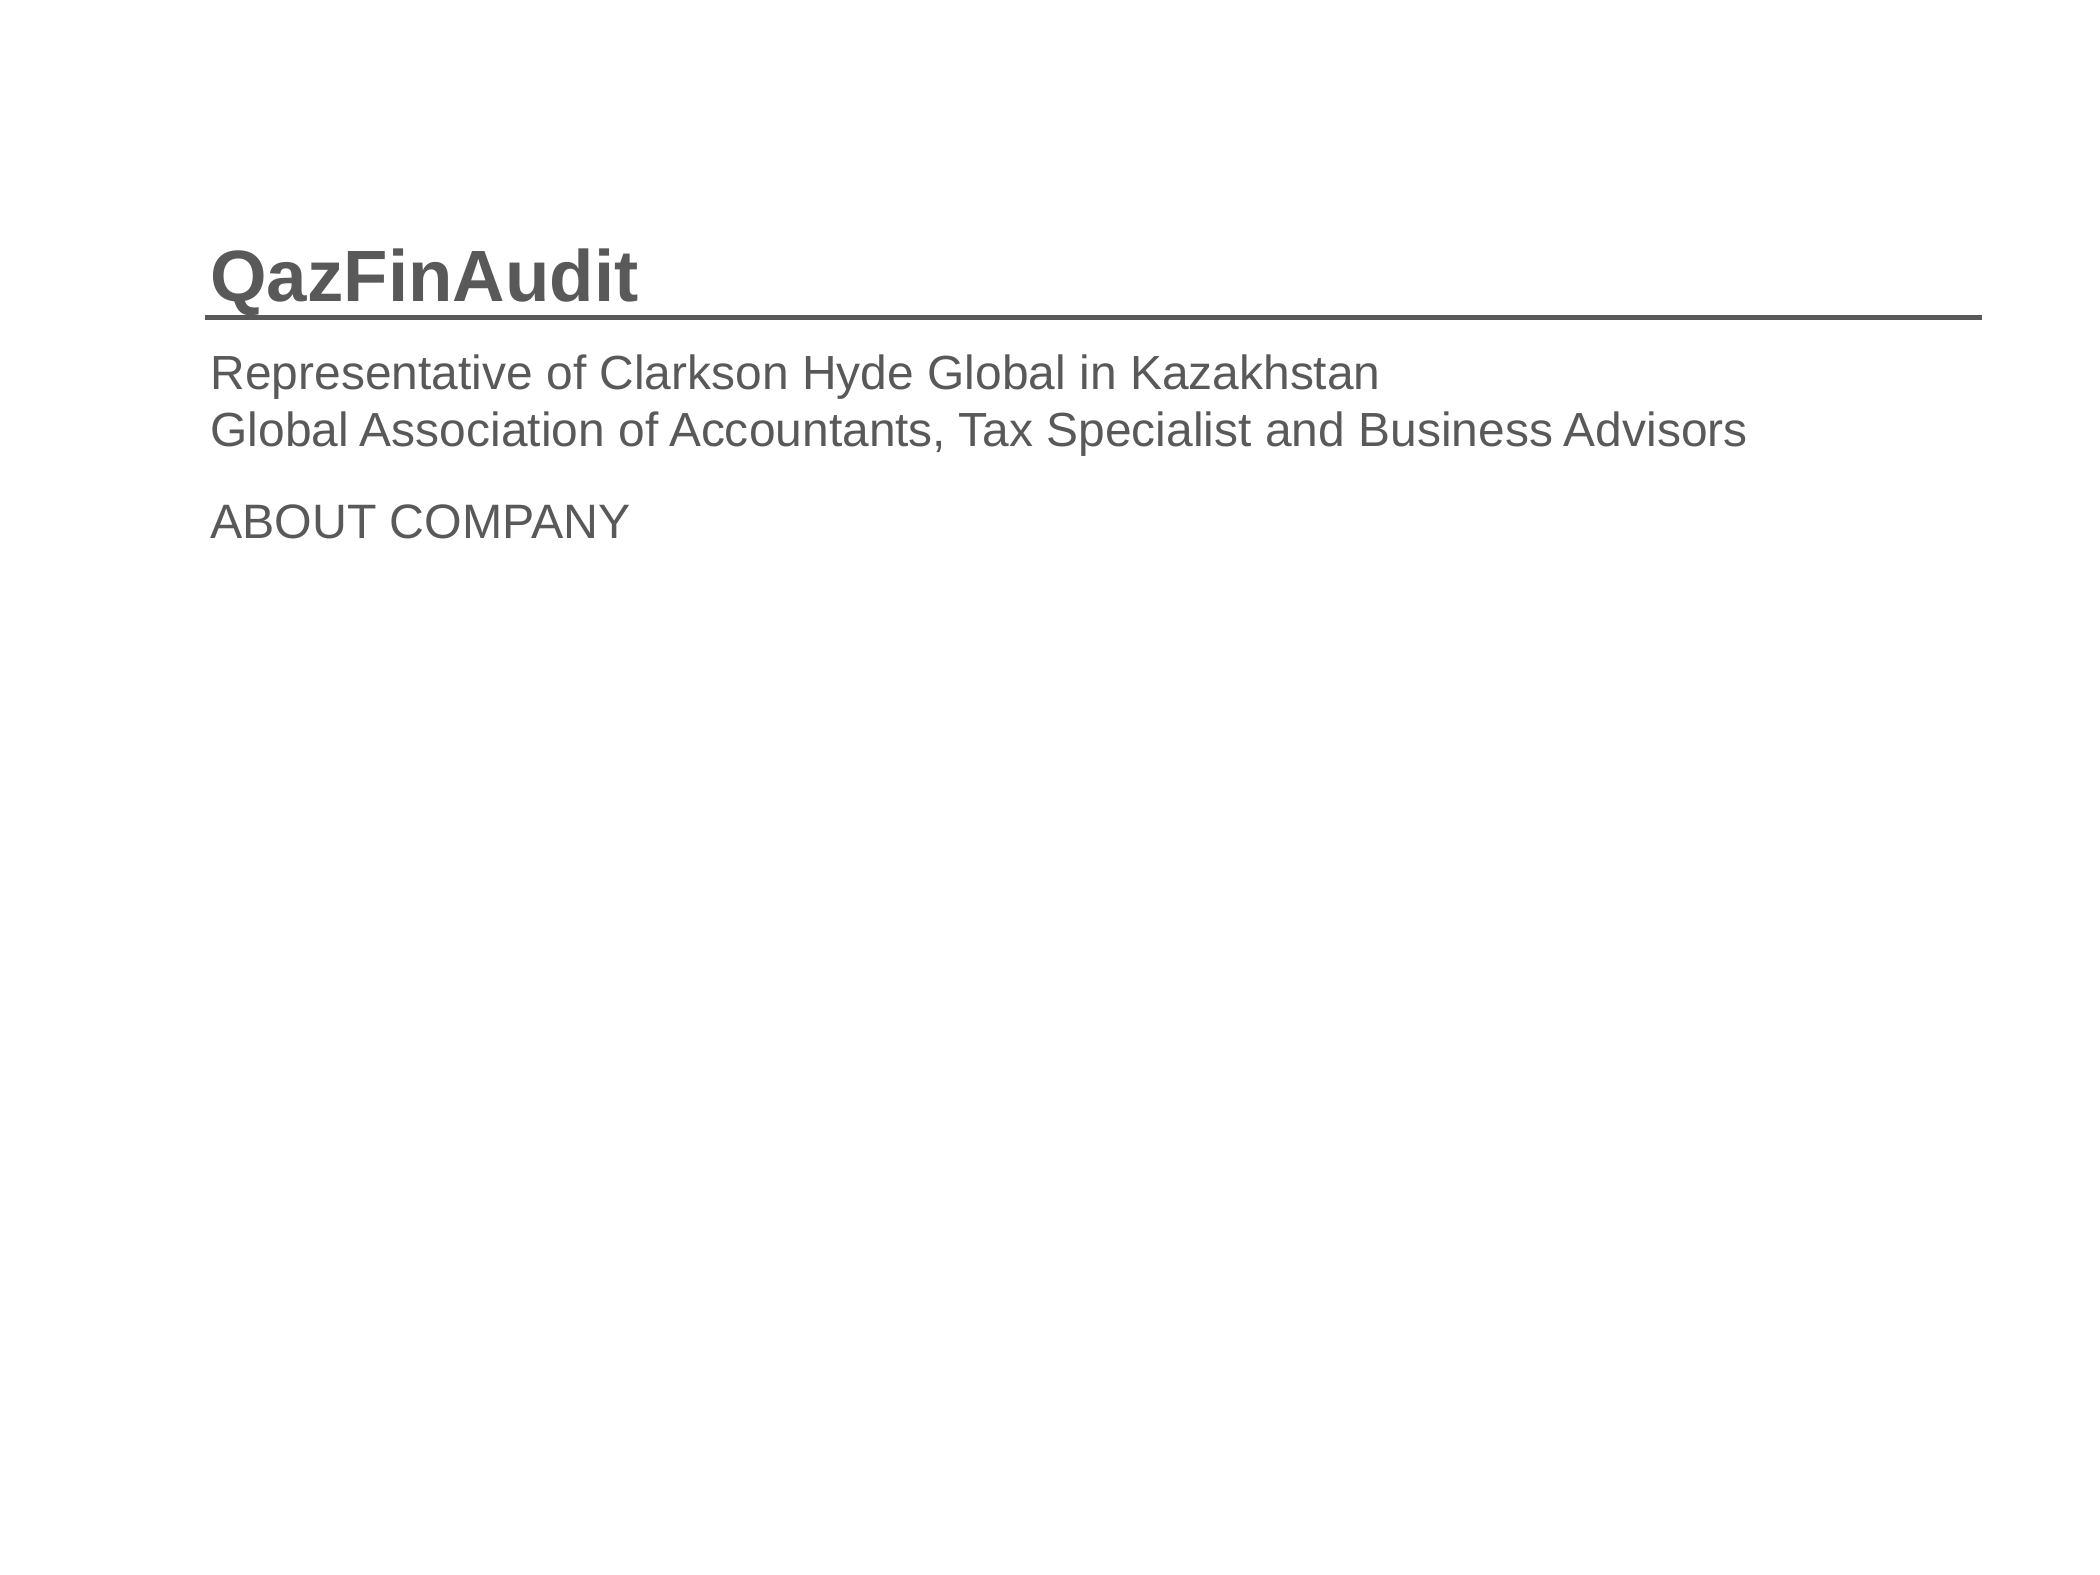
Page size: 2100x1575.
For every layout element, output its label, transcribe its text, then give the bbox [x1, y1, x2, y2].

text_box Representative of Clarkson Hyde Global in Kazakhstan Global Association of Accountants, Tax Specialist and Business Advisors [195, 333, 1974, 464]
text_box QazFinAudit ABOUT COMPANY [195, 221, 1992, 556]
